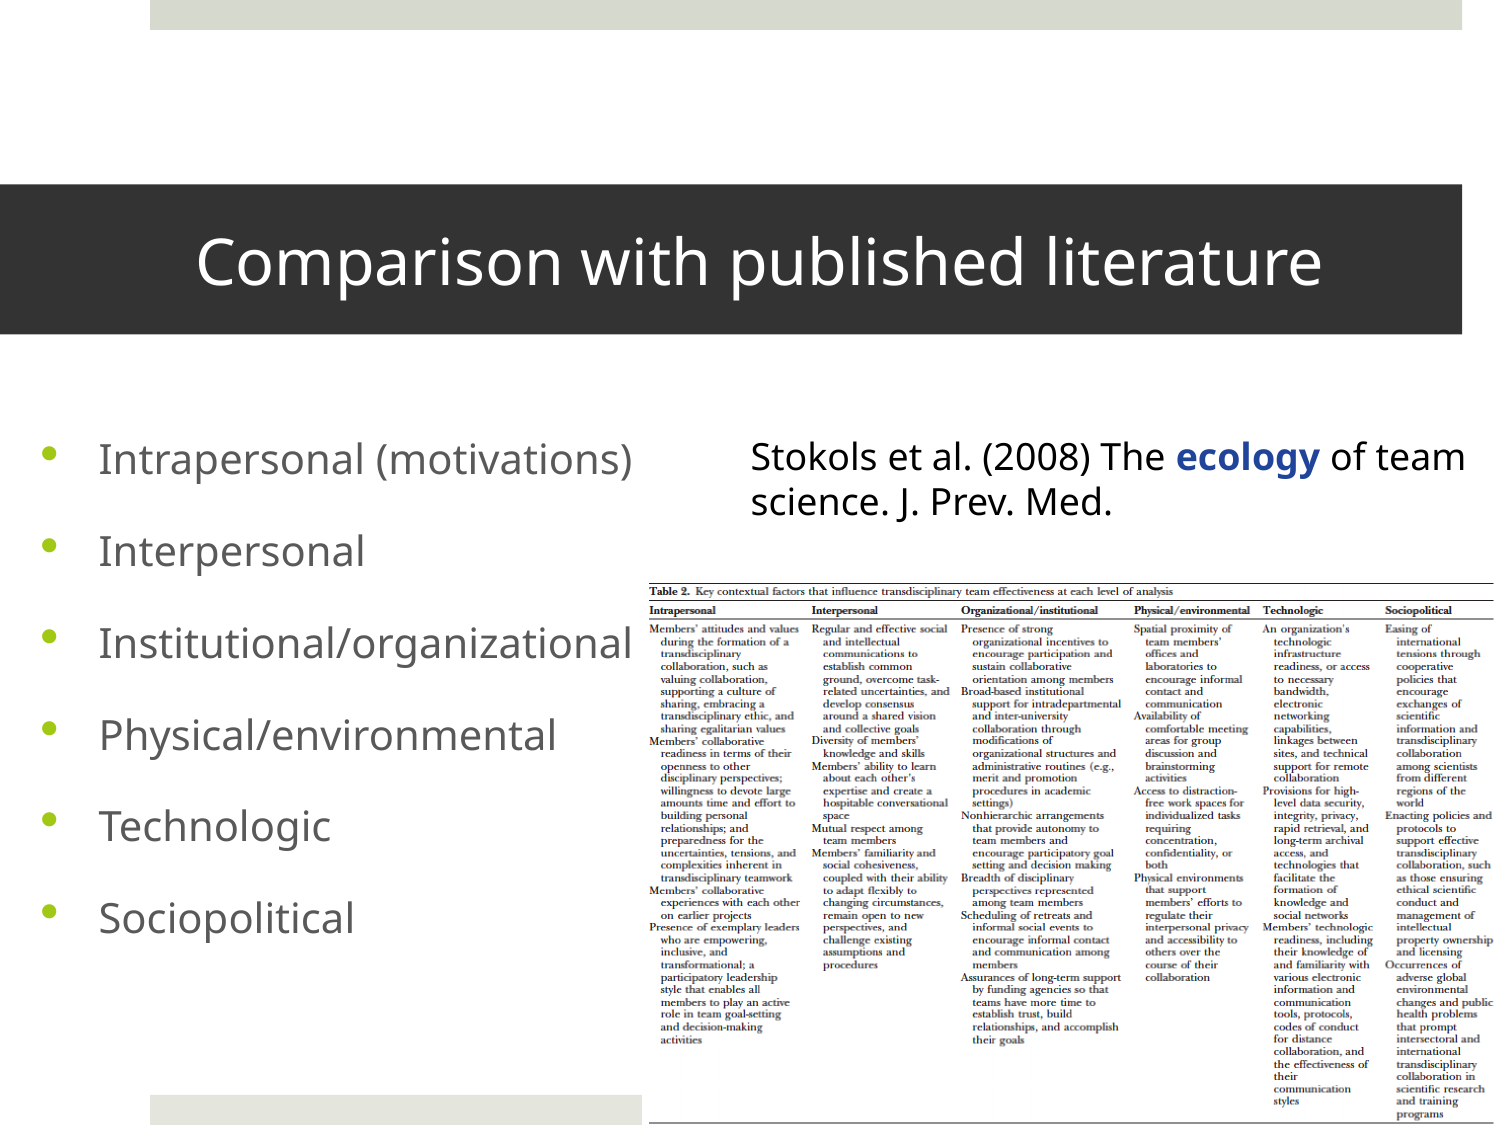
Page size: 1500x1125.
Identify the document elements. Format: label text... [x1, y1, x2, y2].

text_box Stokols et al. (2008) The ecology of team science. J. Prev. Med. [735, 425, 1500, 531]
list Intrapersonal (motivations) Interpersonal Institutional/organizational Physical/environmental Technologic Sociopolitical [27, 425, 717, 1028]
picture [641, 578, 1500, 1125]
title Comparison with published literature [0, 184, 1463, 335]
